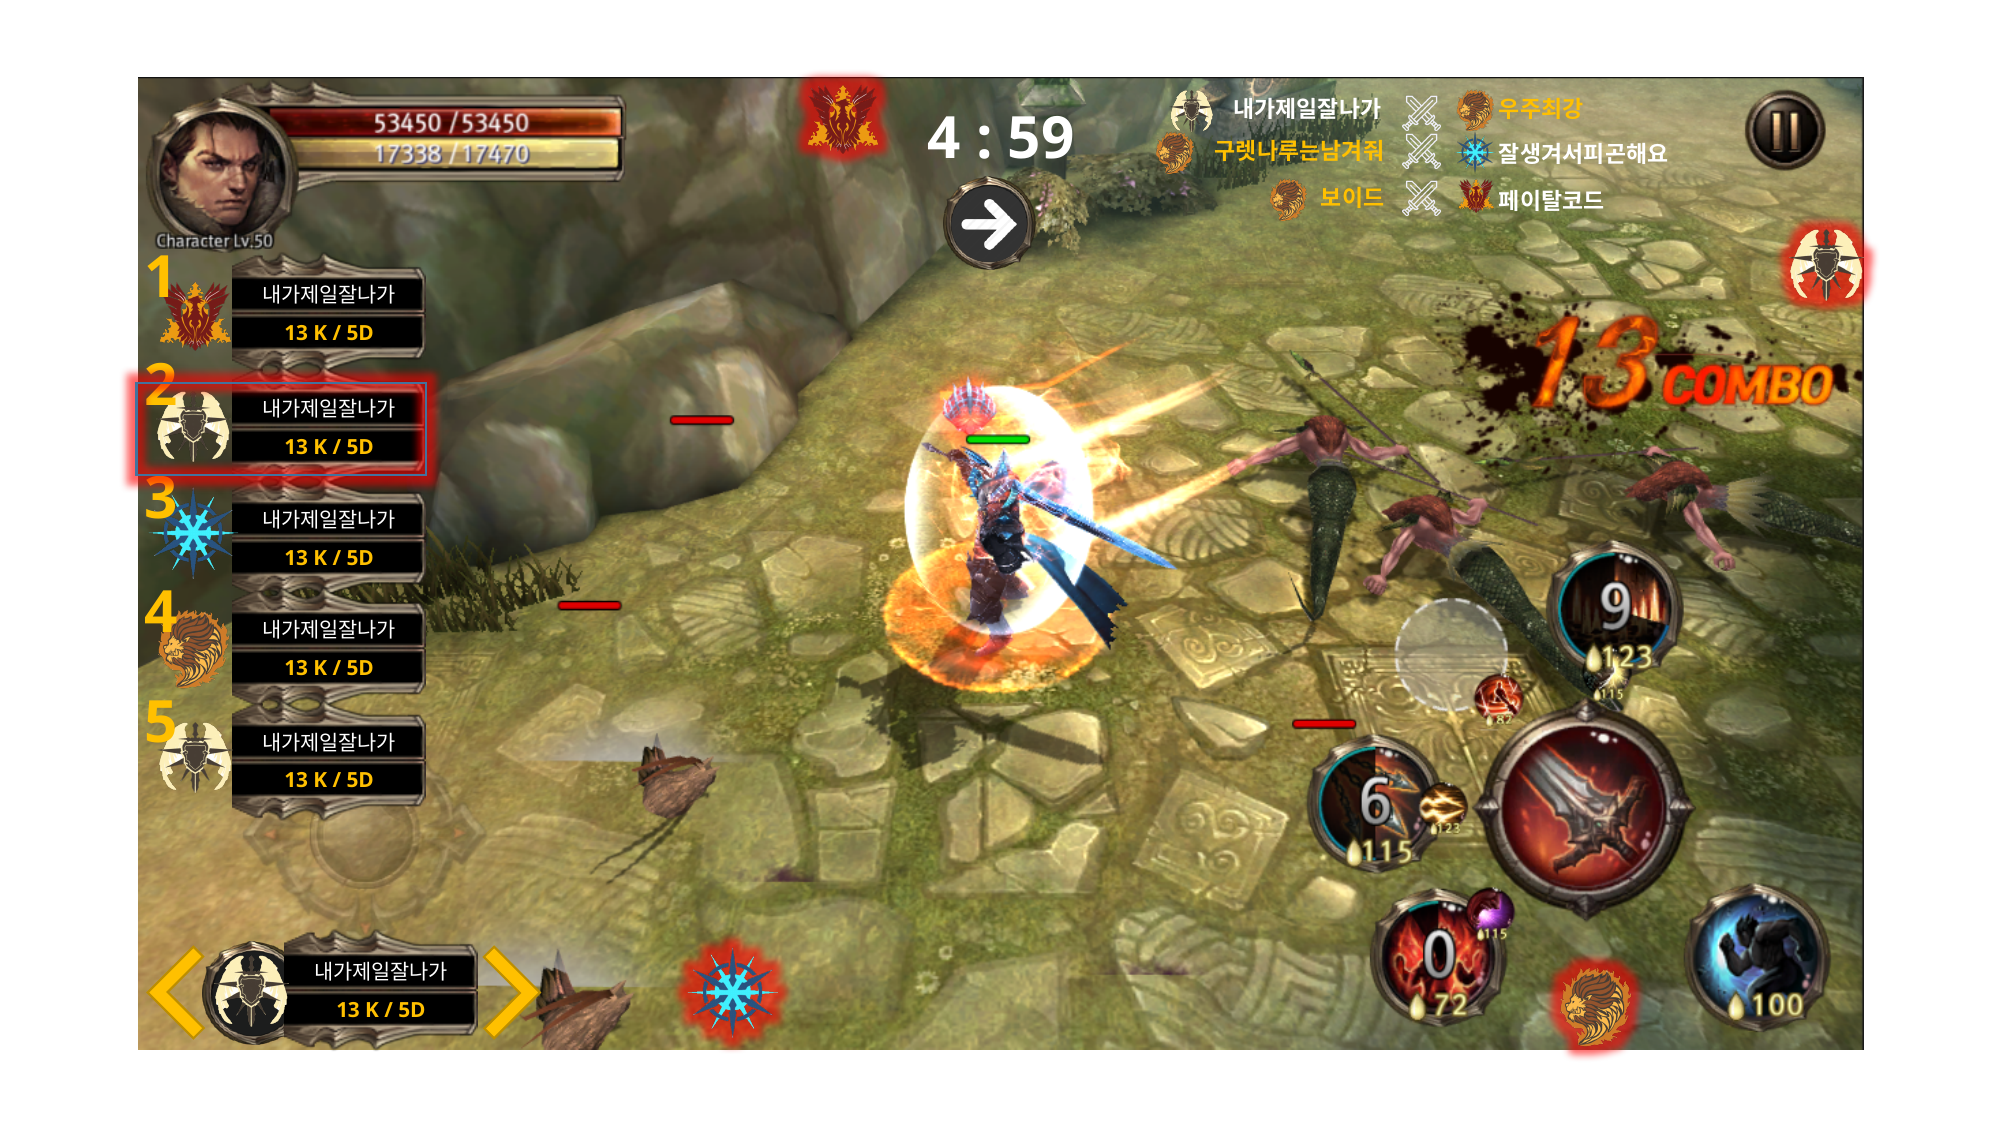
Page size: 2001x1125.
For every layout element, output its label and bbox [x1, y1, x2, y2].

text_box [127, 77, 1866, 1057]
